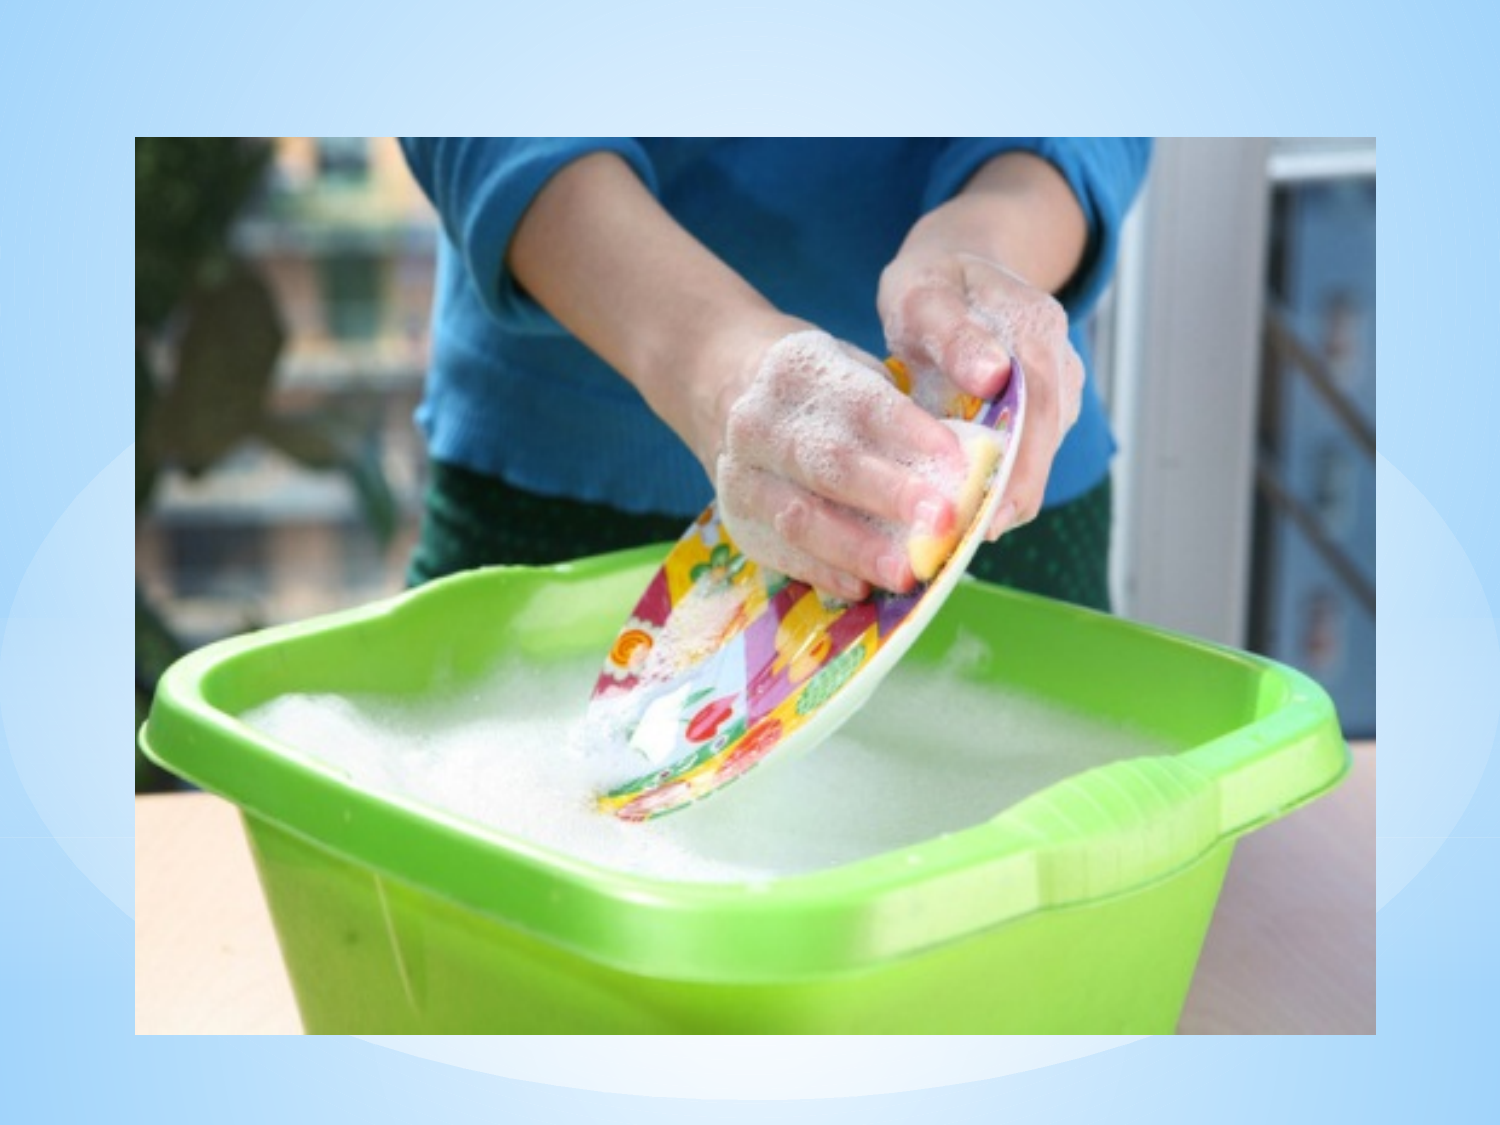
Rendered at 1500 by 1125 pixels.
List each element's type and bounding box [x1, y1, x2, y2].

picture [135, 136, 1377, 1036]
